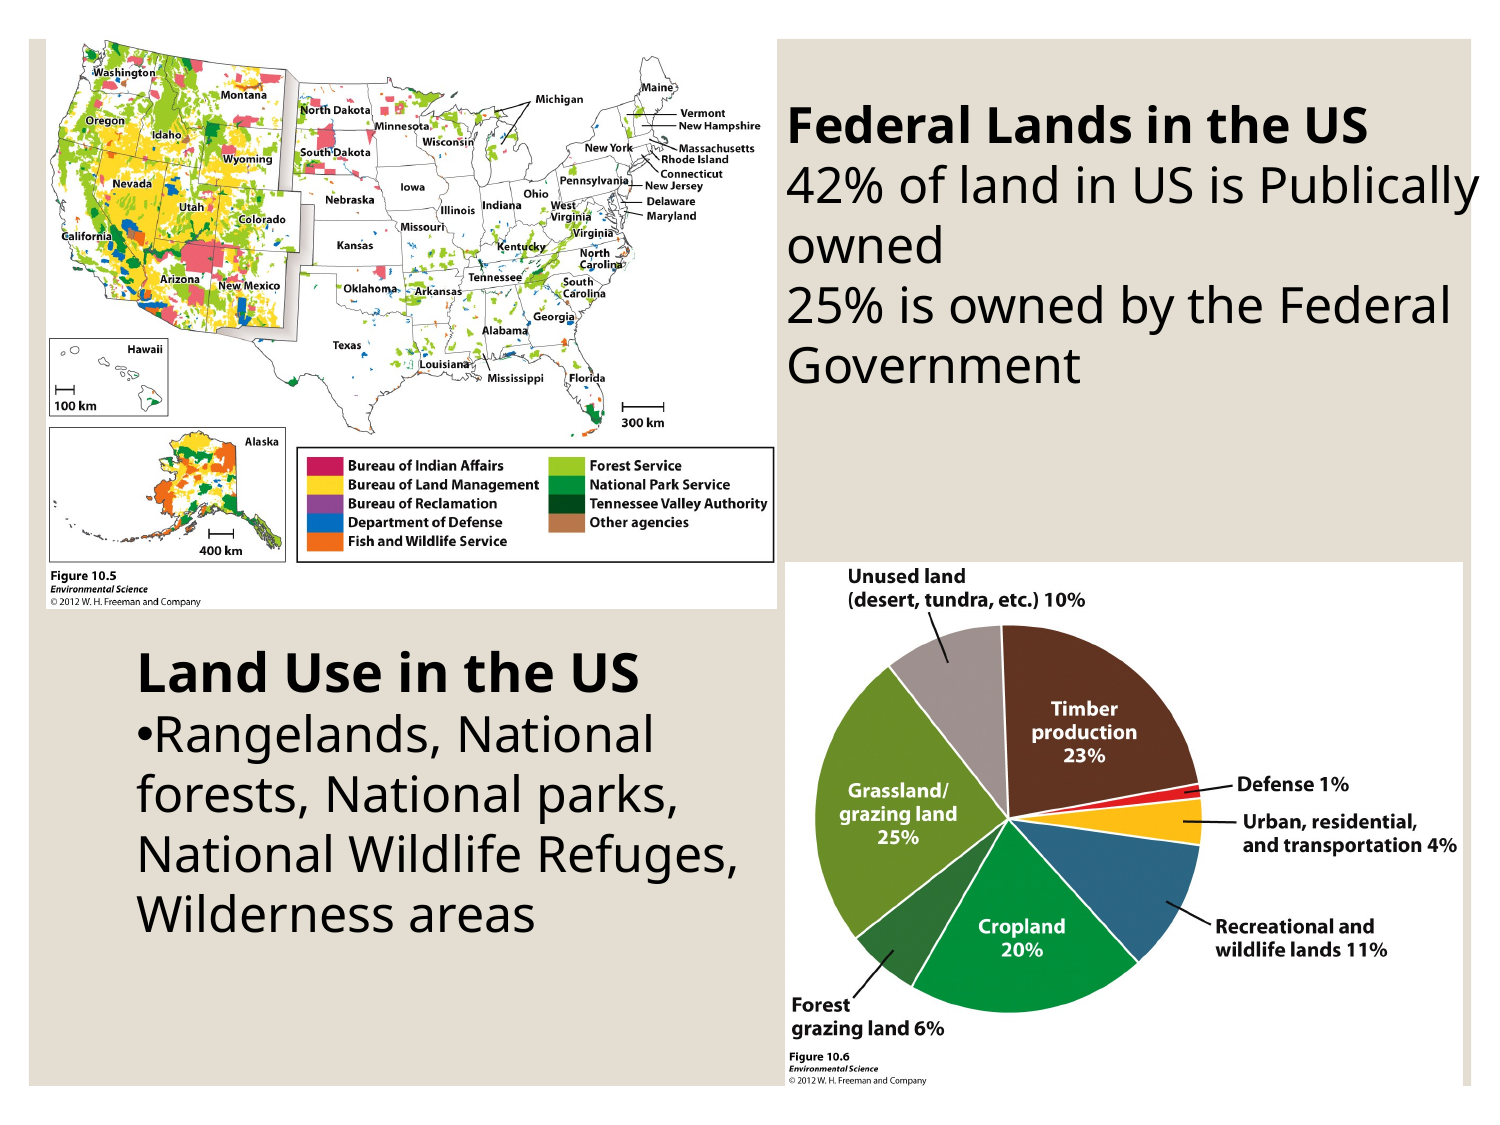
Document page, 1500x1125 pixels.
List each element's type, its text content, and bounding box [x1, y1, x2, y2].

text_box Federal Lands in the US 42% of land in US is Publically owned 25% is owned by the Federal Government [783, 88, 1500, 399]
text_box Land Use in the US Rangelands, National forests, National parks, National Wildlife Refuges, Wilderness areas [125, 632, 777, 1114]
picture [785, 562, 1463, 1087]
picture [46, 35, 777, 609]
